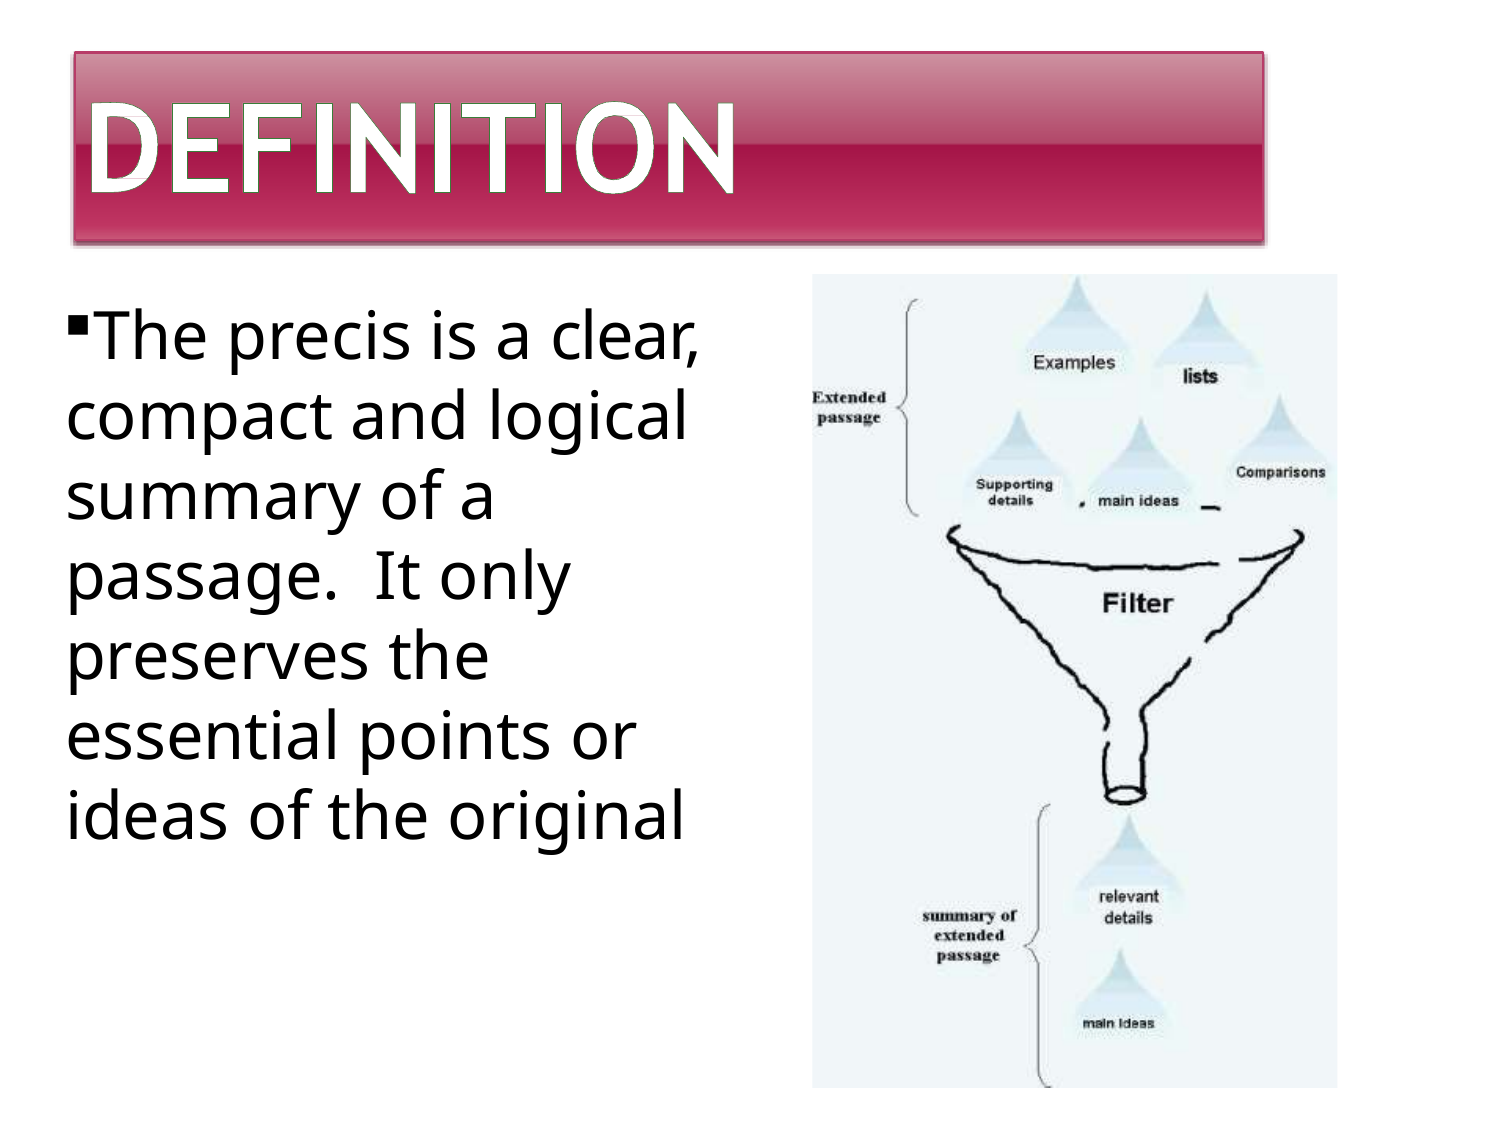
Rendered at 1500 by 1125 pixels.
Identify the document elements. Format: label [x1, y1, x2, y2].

text_box [0, 0, 1500, 1125]
